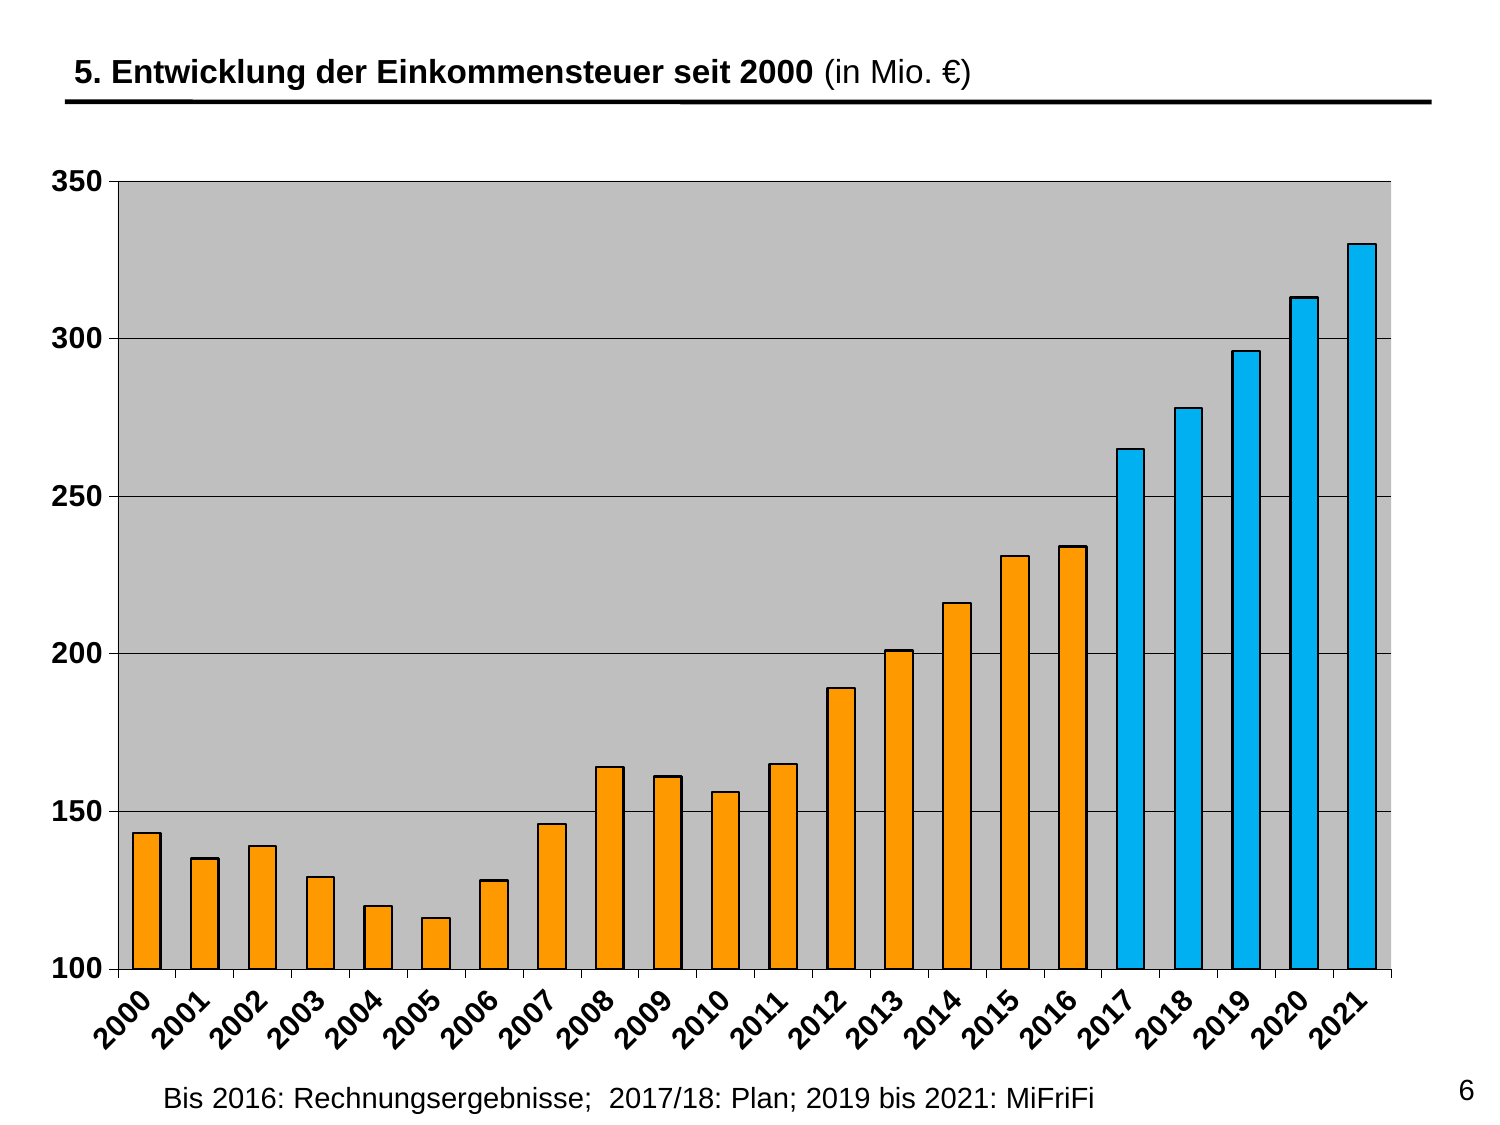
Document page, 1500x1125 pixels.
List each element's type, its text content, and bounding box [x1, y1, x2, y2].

text_box Bis 2016: Rechnungsergebnisse; 2017/18: Plan; 2019 bis 2021: MiFriFi [148, 1078, 1112, 1122]
text_box 5. Entwicklung der Einkommensteuer seit 2000 (in Mio. €) [59, 42, 987, 138]
slide_number 6 [1139, 1063, 1490, 1125]
chart [16, 163, 1407, 1069]
